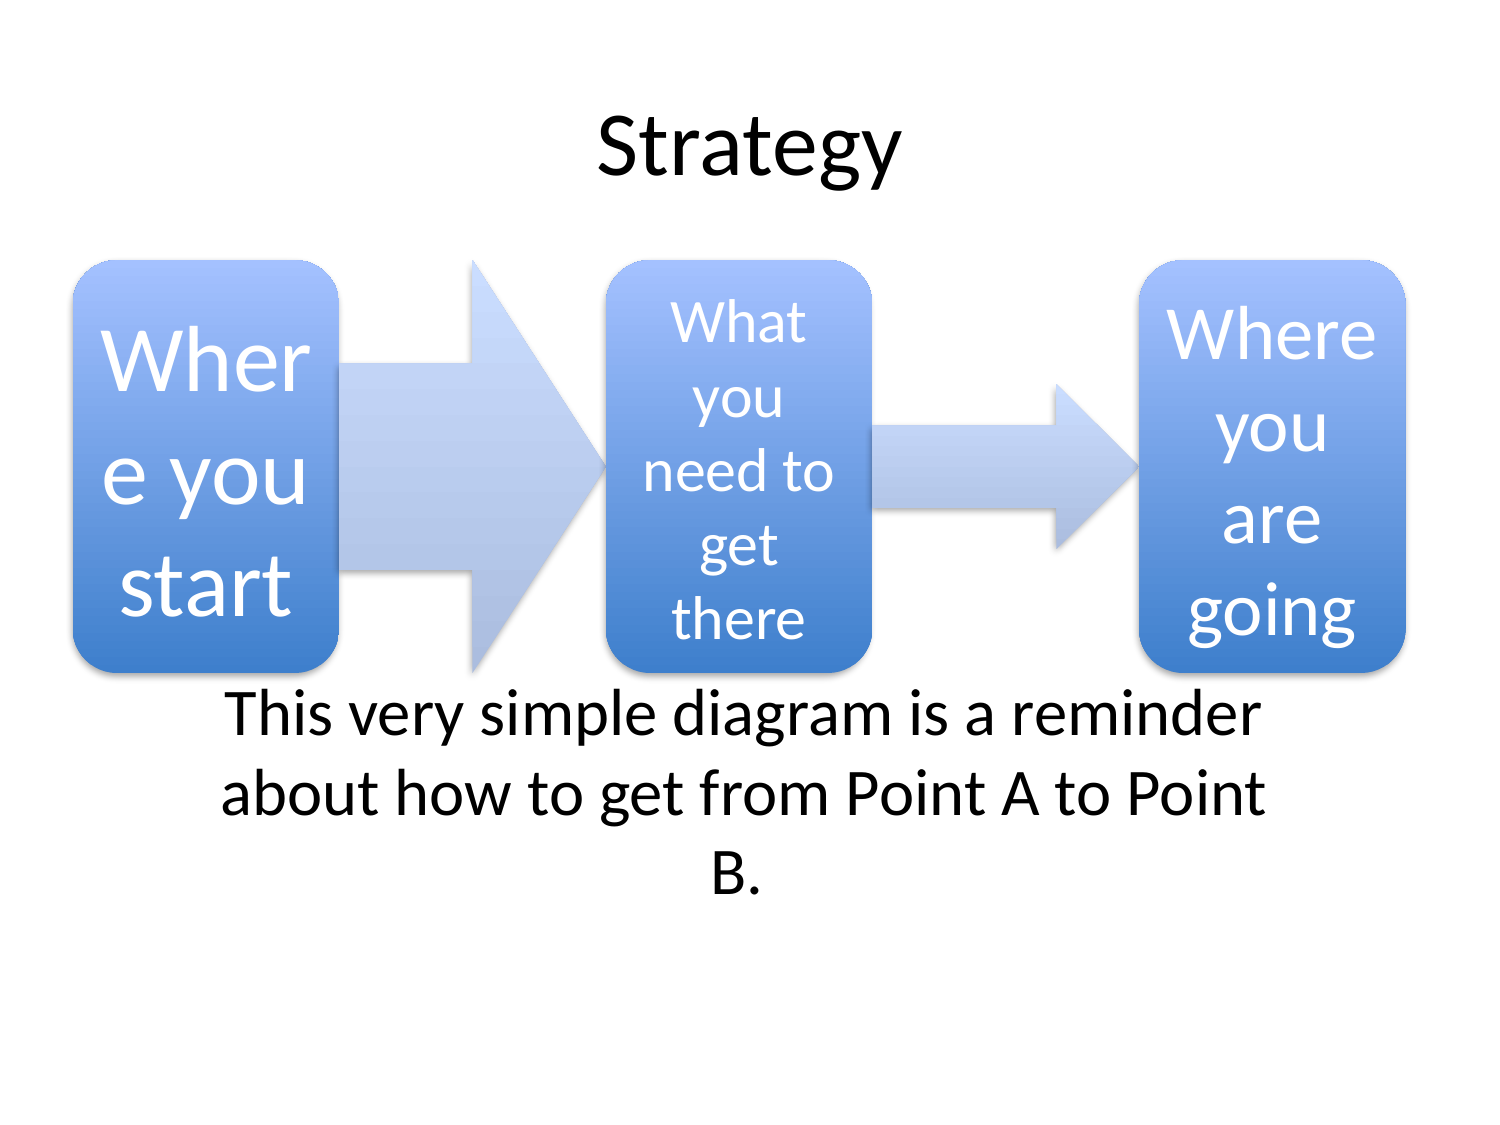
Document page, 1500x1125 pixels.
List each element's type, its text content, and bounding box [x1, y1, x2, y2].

text_box This very simple diagram is a reminder about how to get from Point A to Point B. [187, 682, 1301, 916]
title Strategy [75, 45, 1425, 233]
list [72, 259, 1406, 674]
